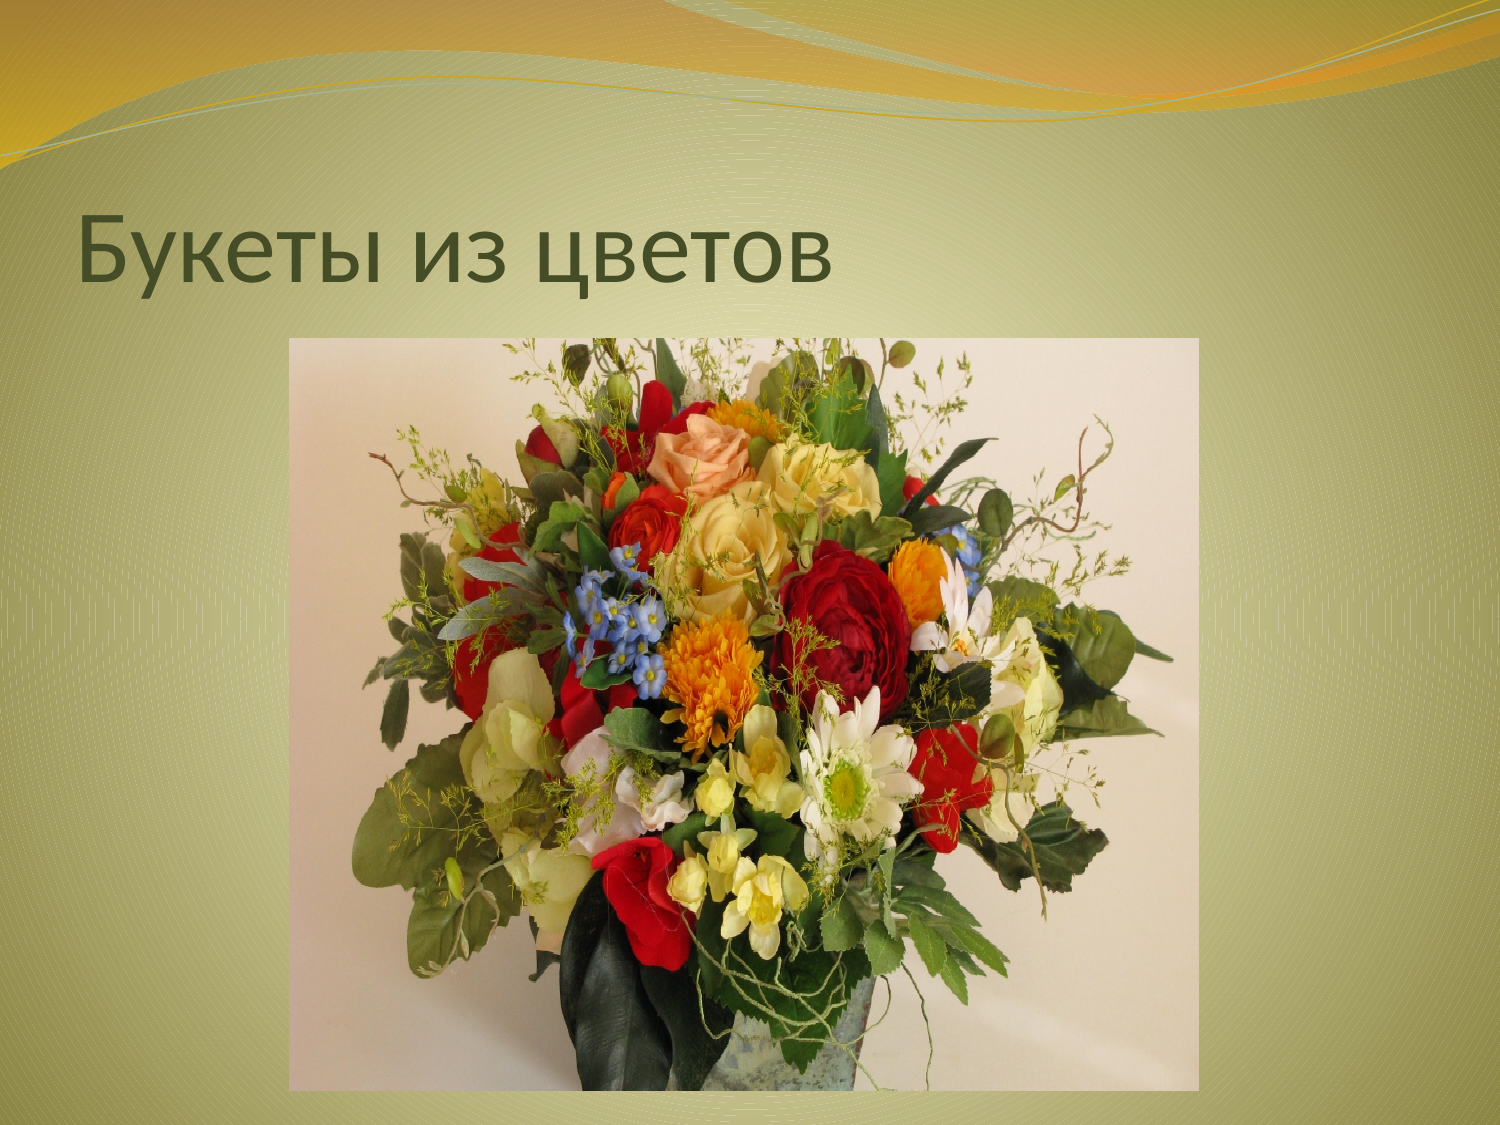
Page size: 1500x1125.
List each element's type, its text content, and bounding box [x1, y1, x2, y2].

title Букеты из цветов [75, 115, 1438, 303]
picture [288, 337, 1200, 1091]
